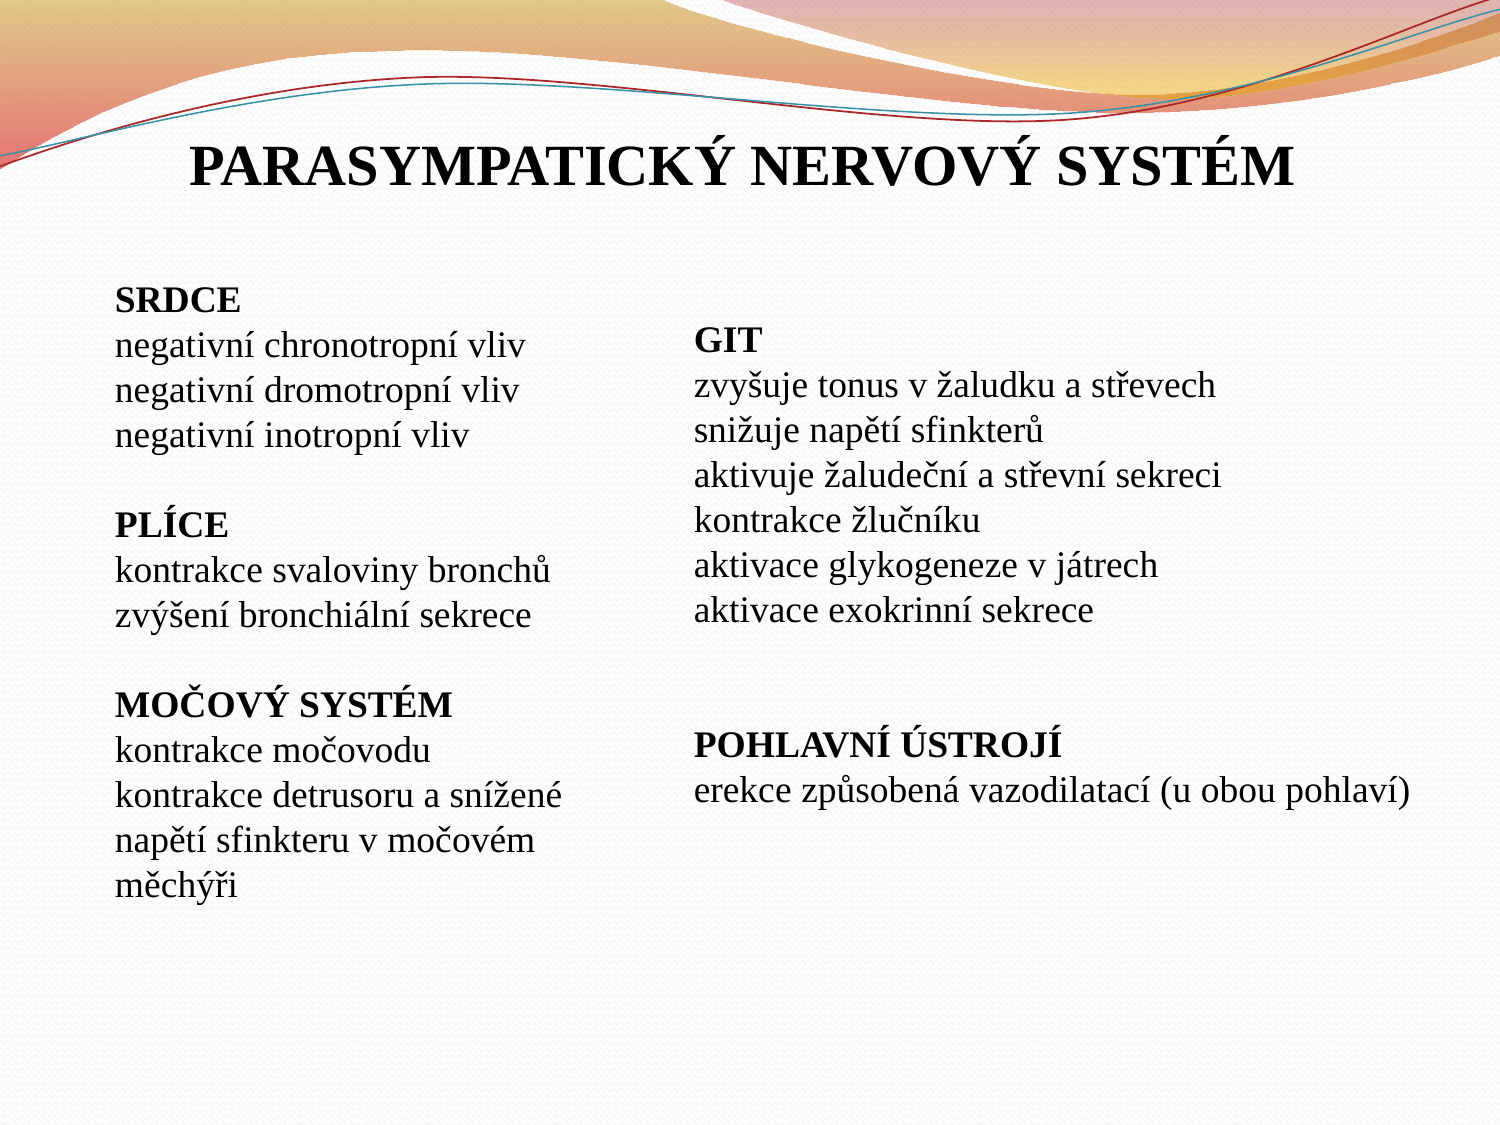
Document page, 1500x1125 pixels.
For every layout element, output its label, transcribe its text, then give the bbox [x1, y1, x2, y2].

text_box GIT zvyšuje tonus v žaludku a střevech snižuje napětí sfinkterů aktivuje žaludeční a střevní sekreci kontrakce žlučníku aktivace glykogeneze v játrech aktivace exokrinní sekrece POHLAVNÍ ÚSTROJÍ erekce způsobená vazodilatací (u obou pohlaví) [679, 307, 1430, 818]
text_box PARASYMPATICKÝ NERVOVÝ SYSTÉM [0, 81, 1500, 235]
text_box SRDCE negativní chronotropní vliv negativní dromotropní vliv negativní inotropní vliv PLÍCE kontrakce svaloviny bronchů zvýšení bronchiální sekrece MOČOVÝ SYSTÉM kontrakce močovodu kontrakce detrusoru a snížené napětí sfinkteru v močovém měchýři [100, 267, 609, 1002]
